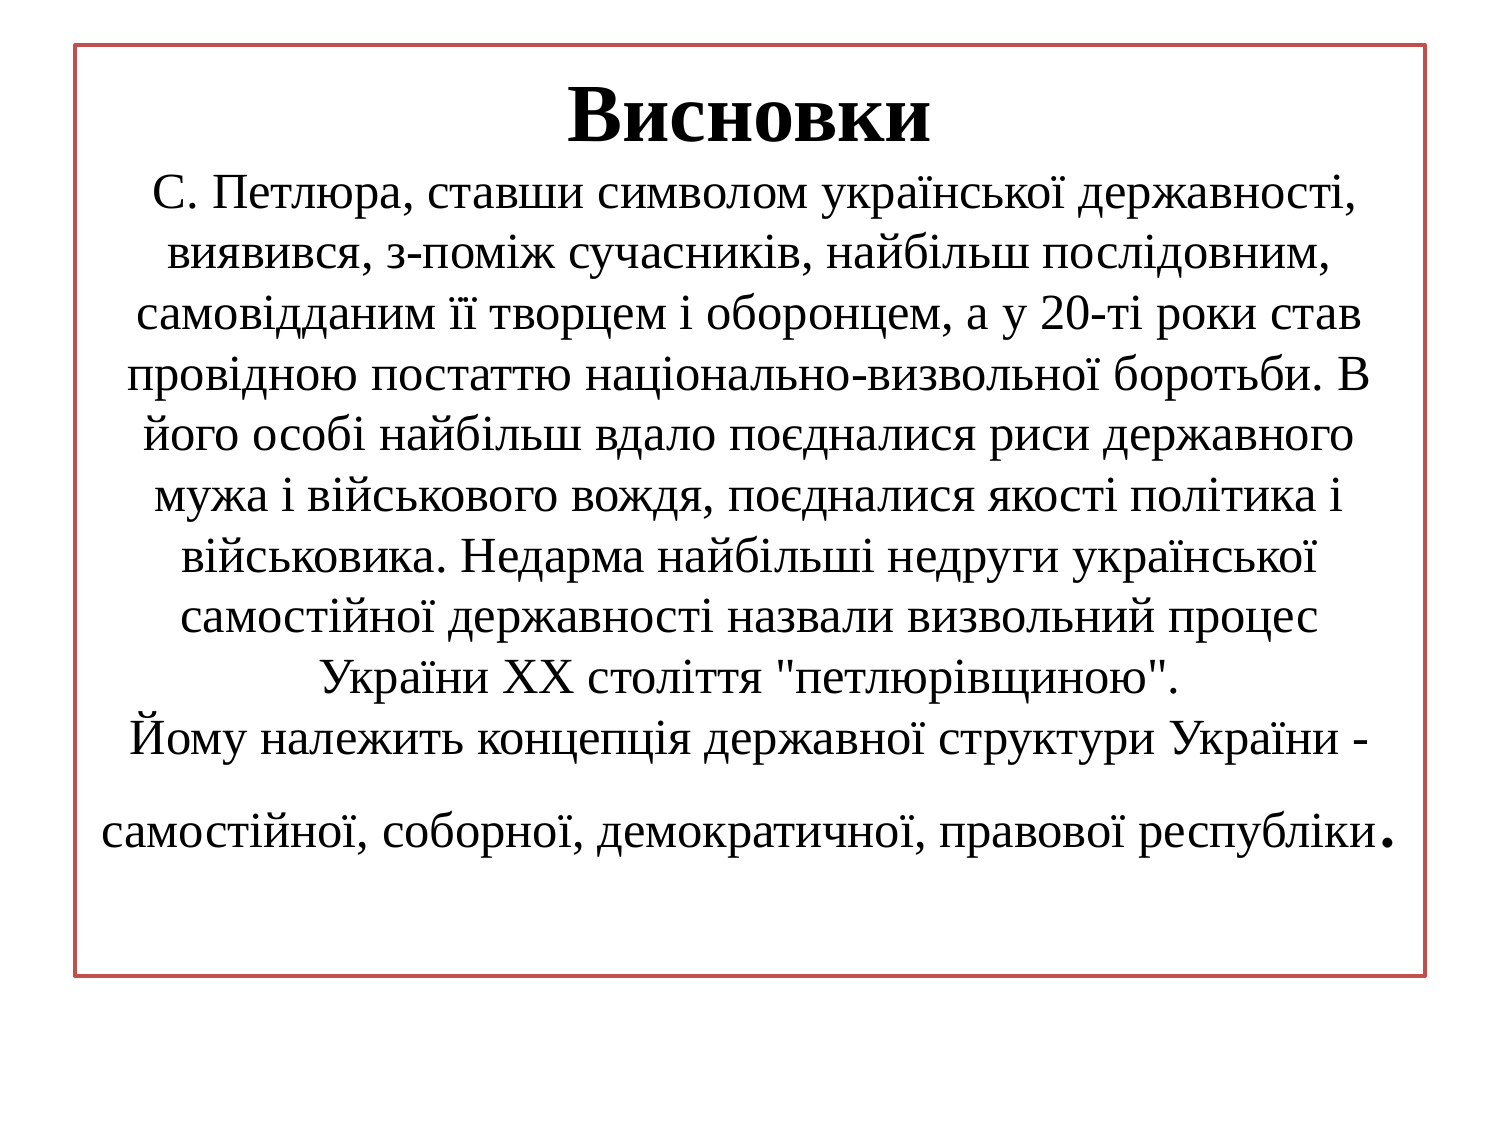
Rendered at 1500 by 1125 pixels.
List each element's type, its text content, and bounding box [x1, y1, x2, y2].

title Висновки С. Петлюра, ставши символом української державності, виявився, з-поміж сучасників, найбільш послідовним, самовідданим її творцем і оборонцем, а у 20-ті роки став провідною постаттю національно-визвольної боротьби. В його особі найбільш вдало поєдналися риси державного мужа і військового вождя, поєдналися якості політика і військовика. Недарма найбільші недруги української самостійної державності назвали визвольний процес України ХХ століття "петлюрівщиною". Йому належить концепція державної структури України - самостійної, соборної, демократичної, правової республіки. [73, 43, 1427, 978]
